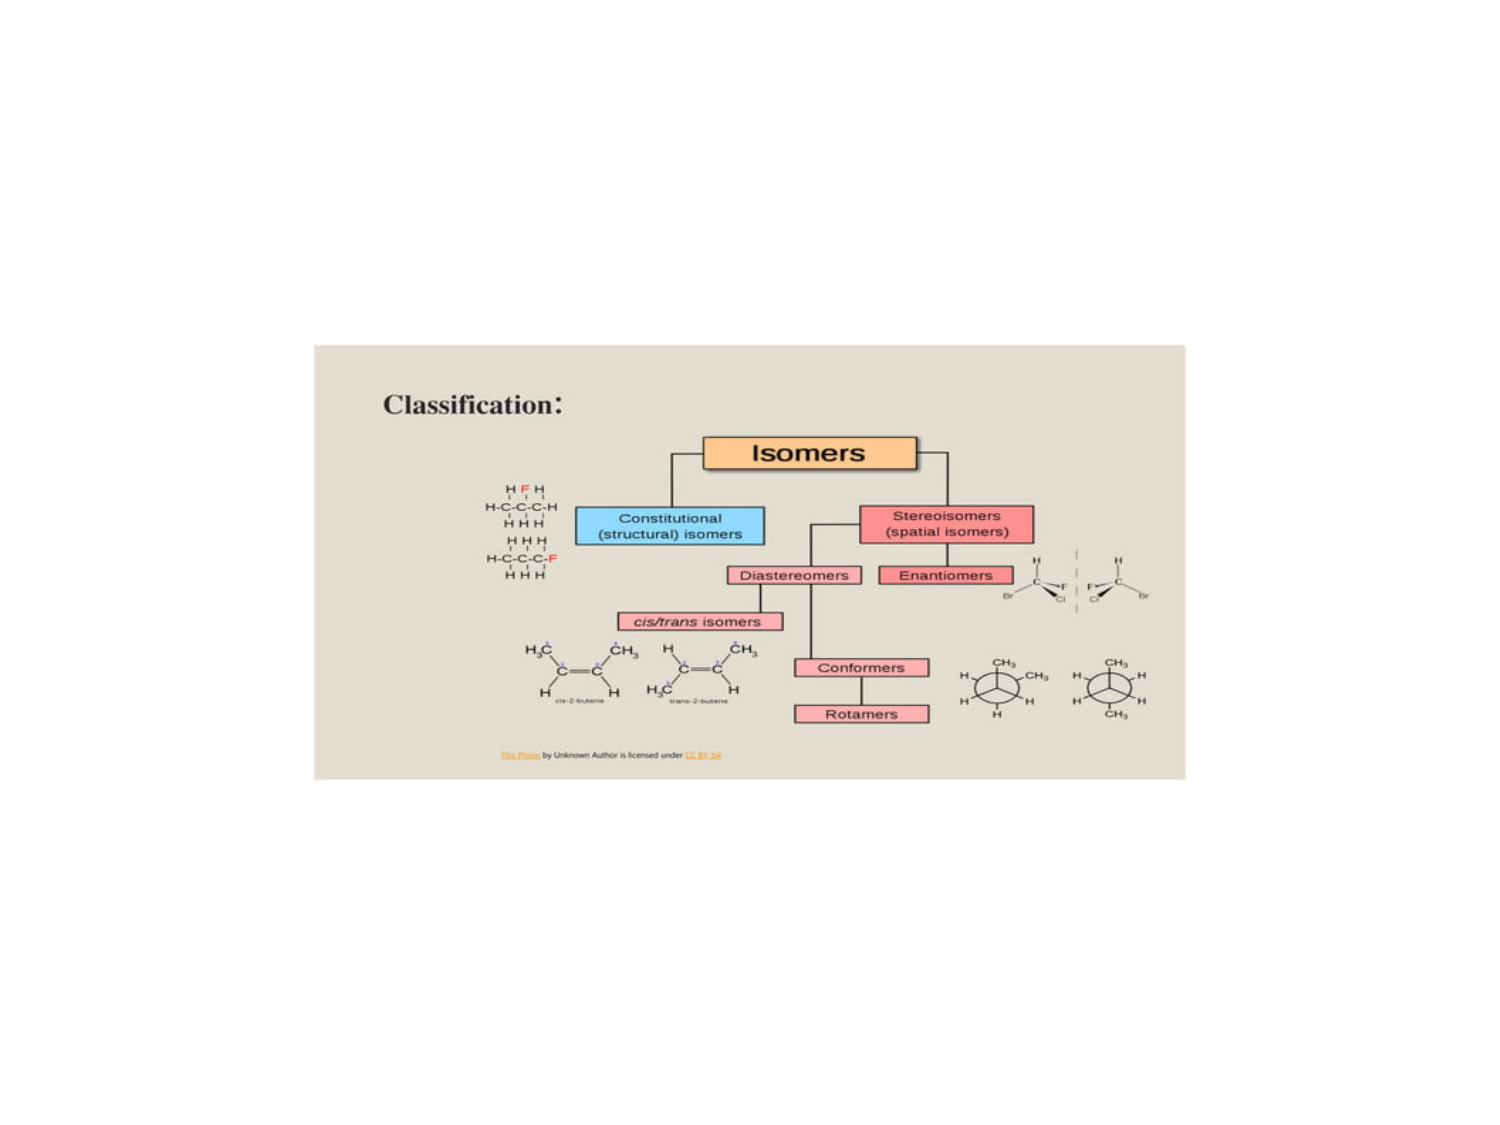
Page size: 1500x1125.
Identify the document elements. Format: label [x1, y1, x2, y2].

picture [297, 329, 1203, 796]
